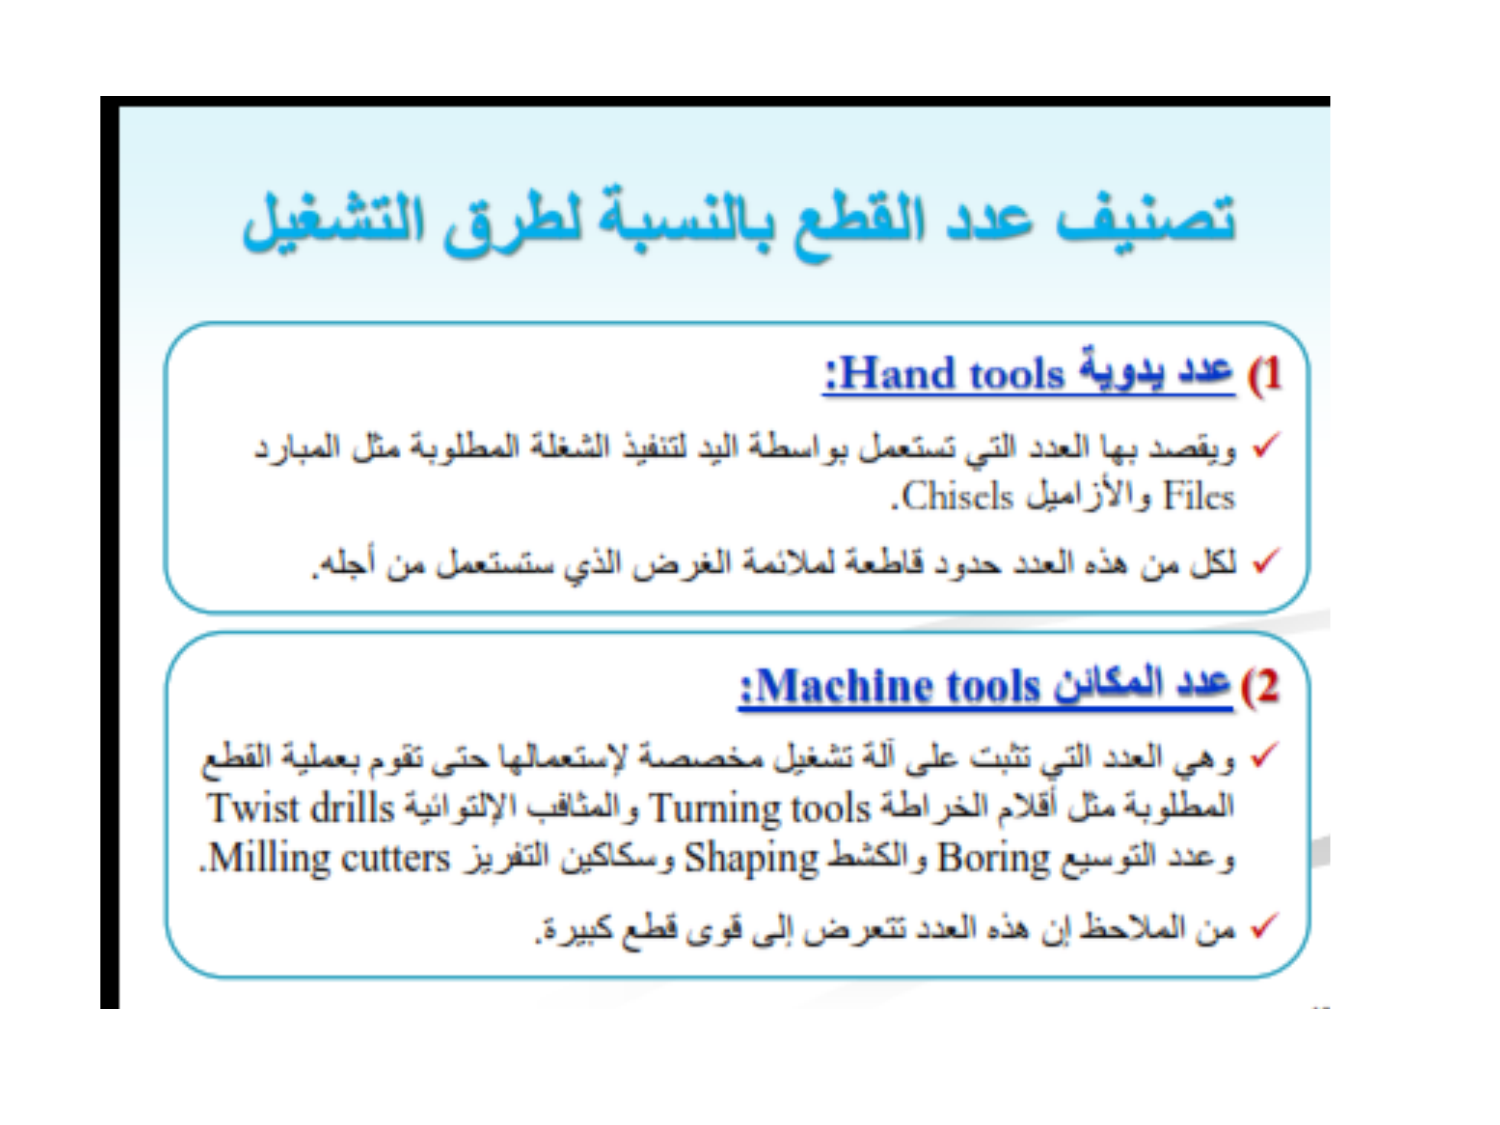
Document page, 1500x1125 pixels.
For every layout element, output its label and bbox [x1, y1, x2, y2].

picture [100, 96, 1331, 1009]
